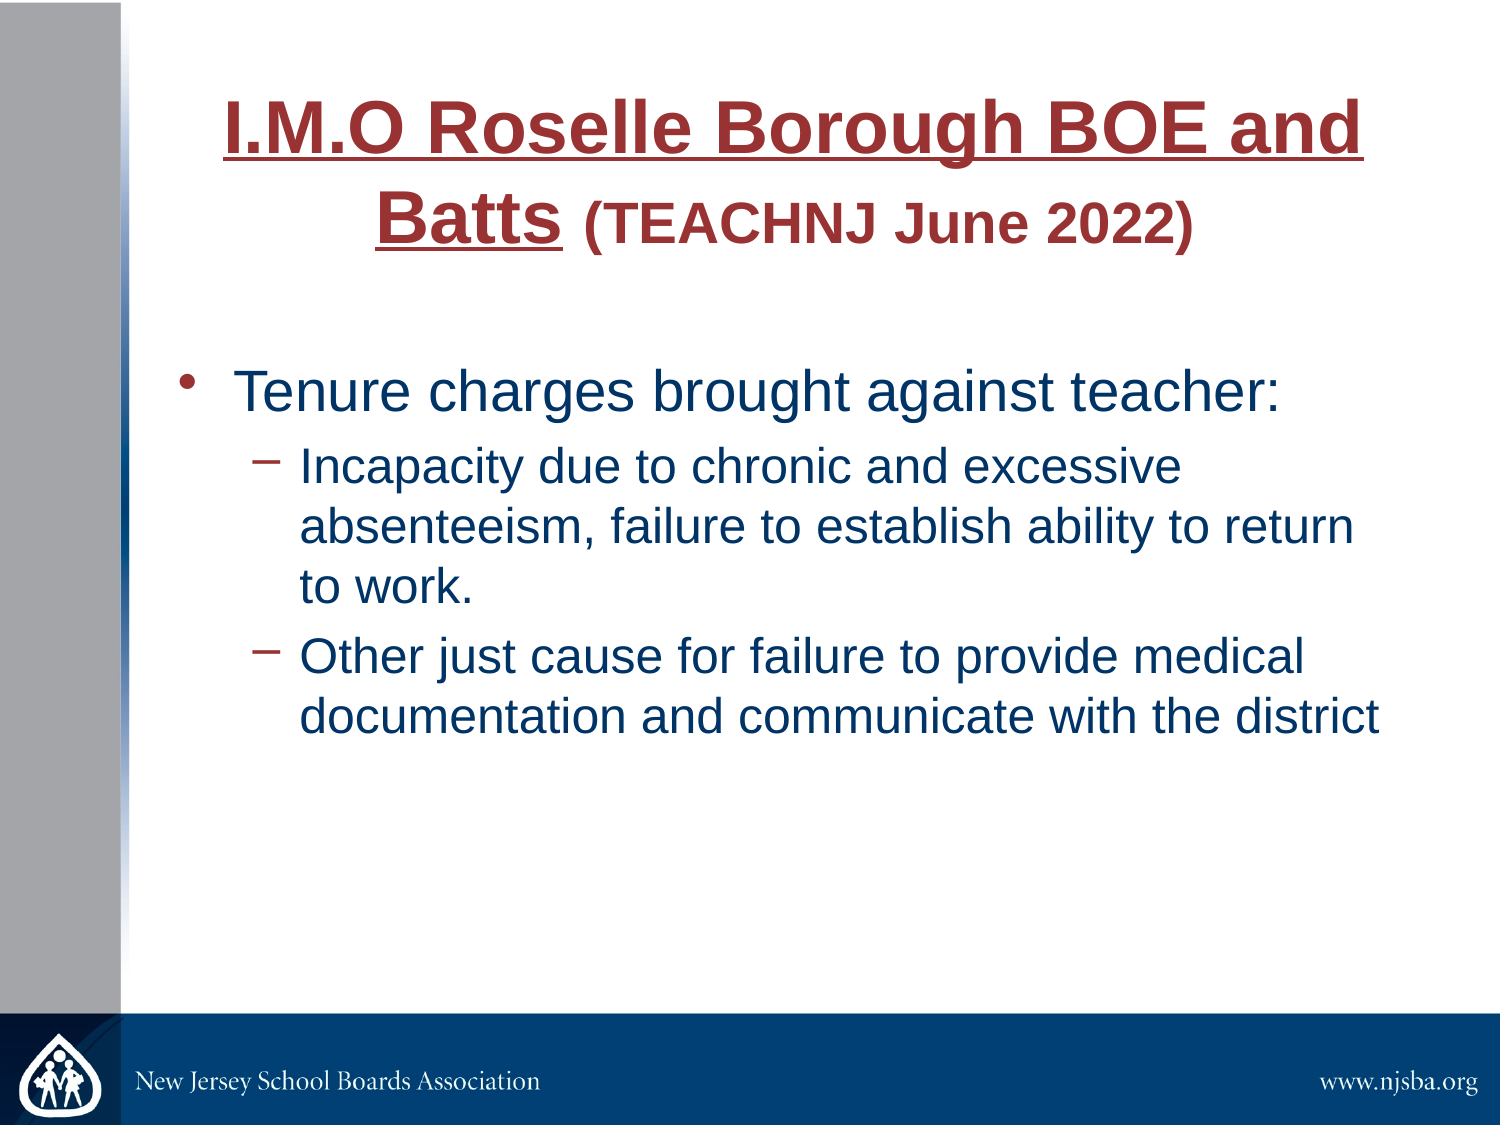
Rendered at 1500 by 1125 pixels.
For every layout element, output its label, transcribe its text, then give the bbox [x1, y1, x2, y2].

title I.M.O Roselle Borough BOE and Batts (TEACHNJ June 2022) [162, 24, 1425, 132]
picture [0, 1, 1500, 1125]
list Tenure charges brought against teacher: Incapacity due to chronic and excessive absenteeism, failure to establish ability to return to work. Other just cause for failure to provide medical documentation and communicate with the district [162, 345, 1425, 981]
